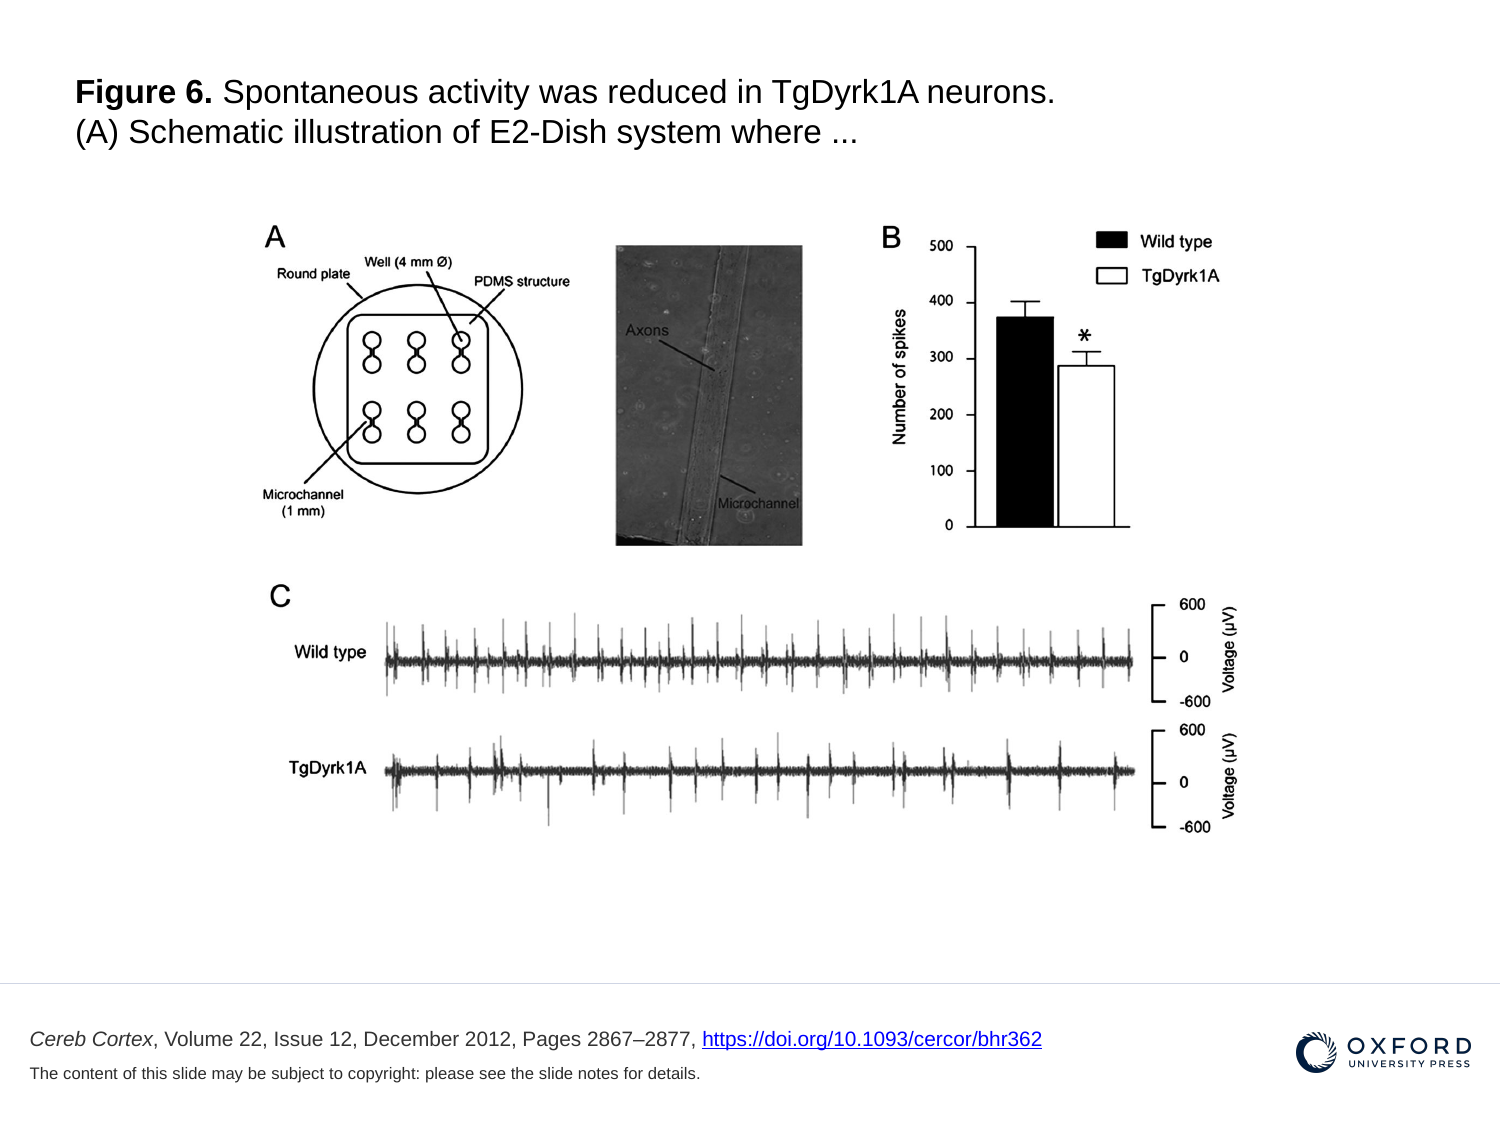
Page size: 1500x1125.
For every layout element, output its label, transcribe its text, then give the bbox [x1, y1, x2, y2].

footer Cereb Cortex, Volume 22, Issue 12, December 2012, Pages 2867–2877, https://doi.org/10.1093/cercor/bhr362 The content of this slide may be subject to copyright: please see the slide notes for details. [0, 983, 1260, 1125]
title Figure 6. Spontaneous activity was reduced in TgDyrk1A neurons. (A) Schematic illustration of E2-Dish system where ... [75, 69, 1078, 171]
picture [262, 224, 1238, 834]
picture [1296, 1032, 1471, 1073]
